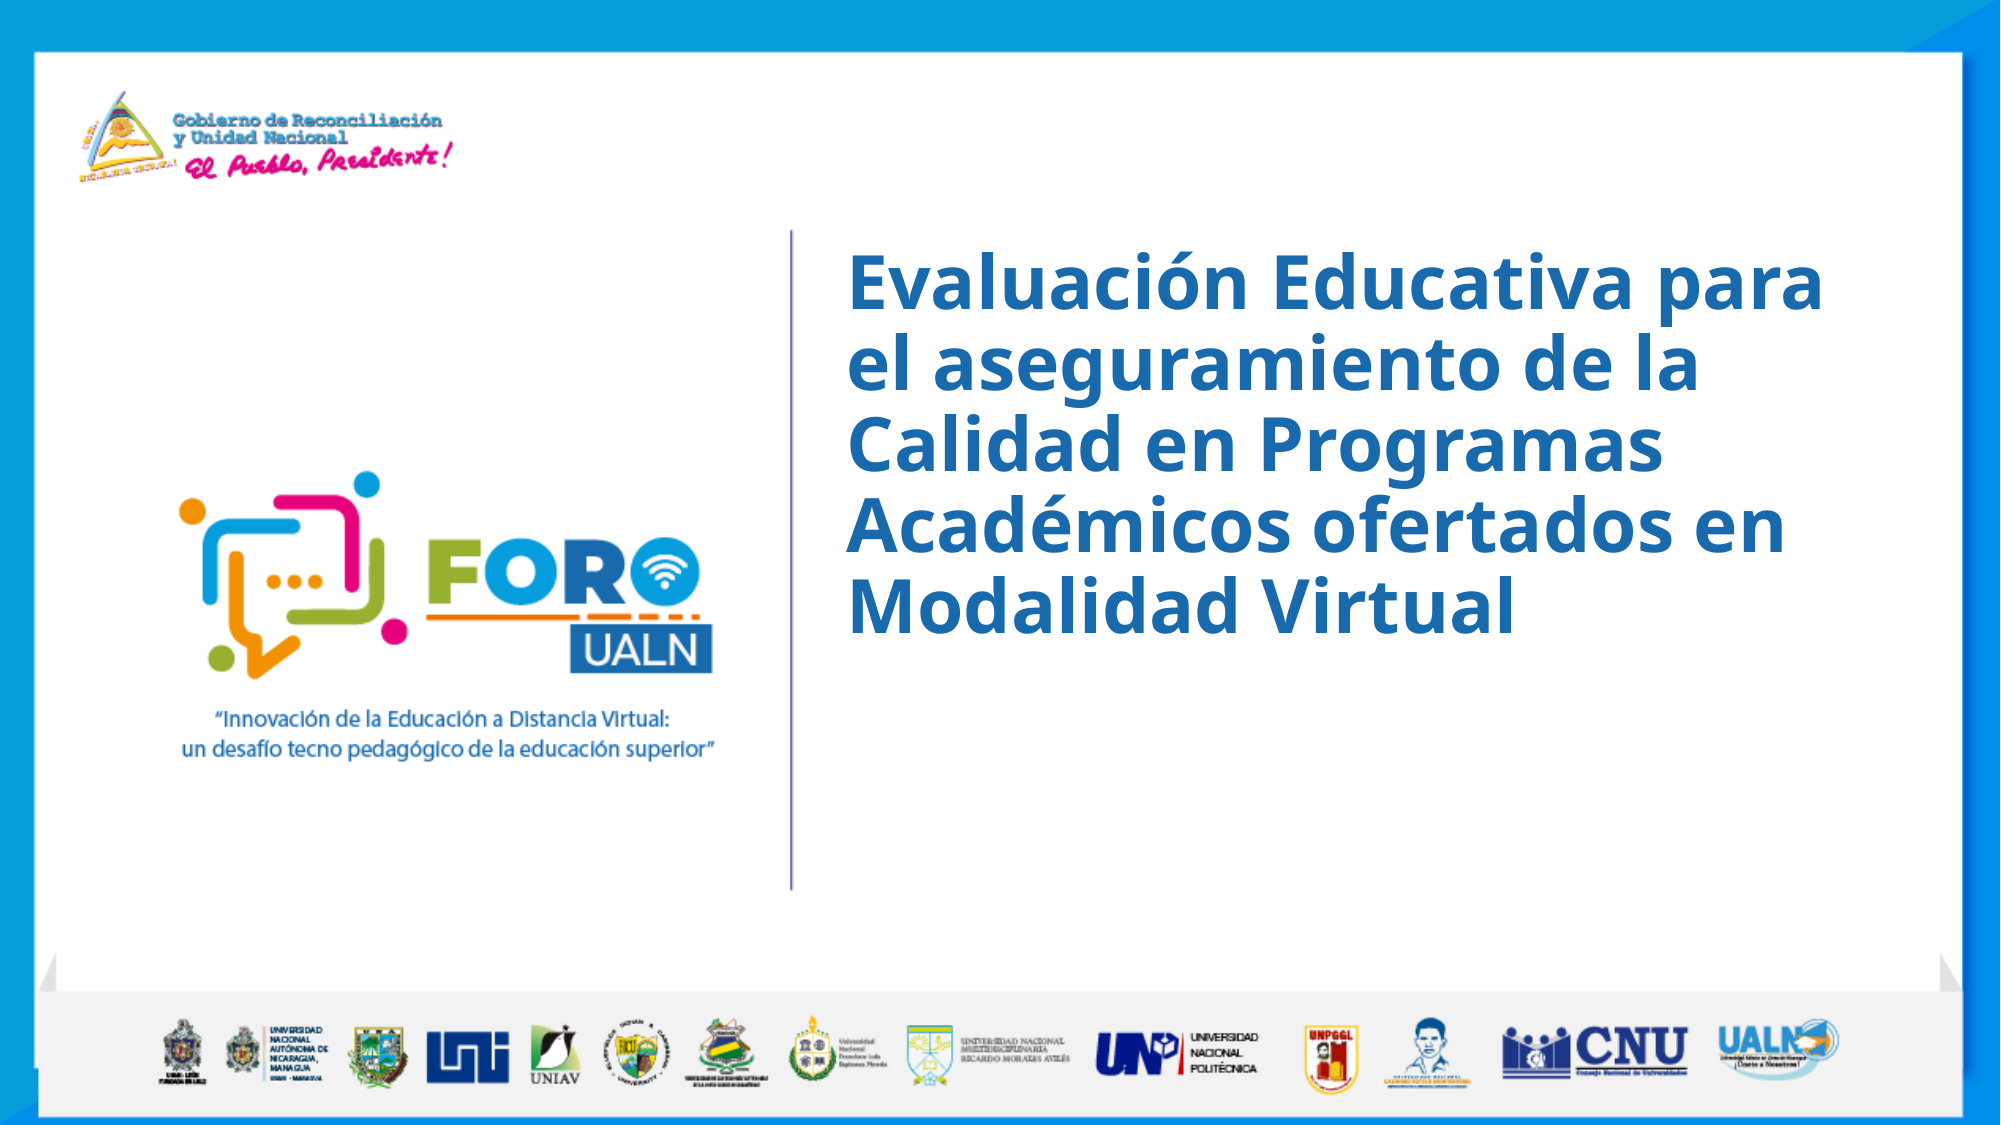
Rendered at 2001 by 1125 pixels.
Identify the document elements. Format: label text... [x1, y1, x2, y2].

subtitle Evaluación Educativa para el aseguramiento de la Calidad en Programas Académicos ofertados en Modalidad Virtual [831, 237, 1895, 923]
picture [0, 0, 2001, 1125]
